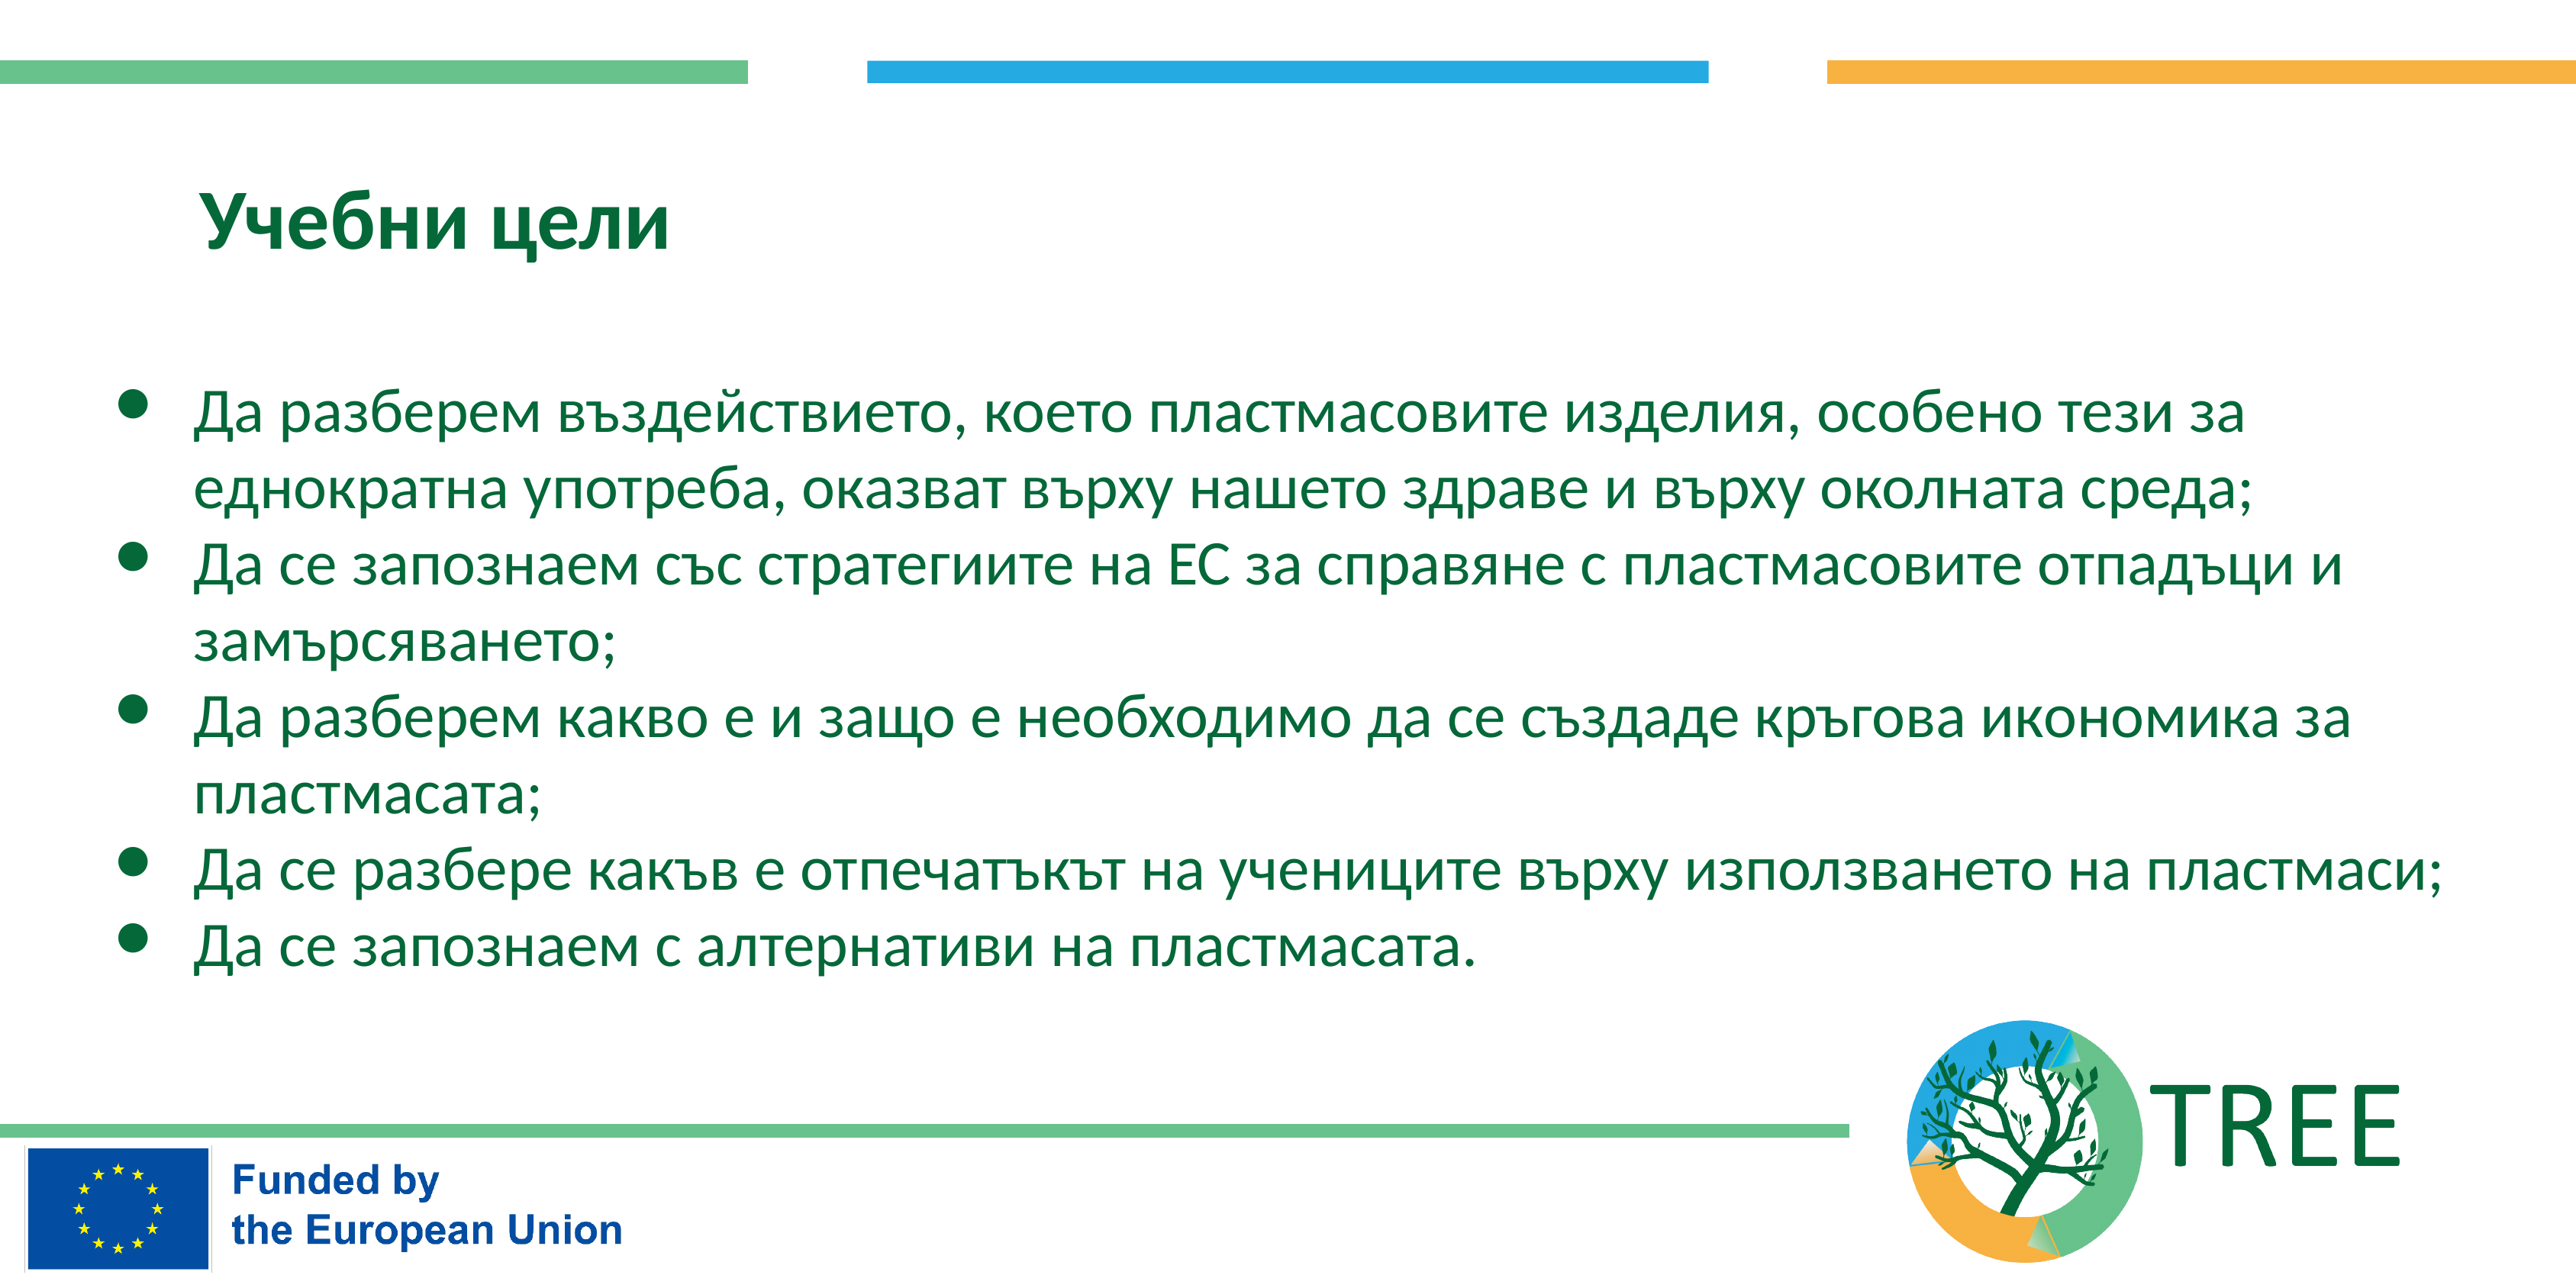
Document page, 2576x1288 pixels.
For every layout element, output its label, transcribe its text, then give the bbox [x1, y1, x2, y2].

text_box [0, 1125, 1849, 1137]
picture [19, 1141, 667, 1277]
text_box [1828, 60, 2576, 83]
text_box Учебни цели [180, 154, 2088, 331]
picture [1907, 1019, 2400, 1263]
text_box [867, 60, 1709, 83]
text_box [0, 60, 748, 83]
text_box Да разберем въздействието, което пластмасовите изделия, особено тези за еднократна употреба, оказват върху нашето здраве и върху околната среда; Да се запознаем със стратегиите на ЕС за справяне с пластмасовите отпадъци и замърсяването; Да разберем какво е и защо е необходимо да се създаде кръгова икономика за пластмасата; Да се разбере какъв е отпечатъкът на учениците върху използването на пластмаси; Да се запознаем с алтернативи на пластмасата. [81, 359, 2533, 988]
